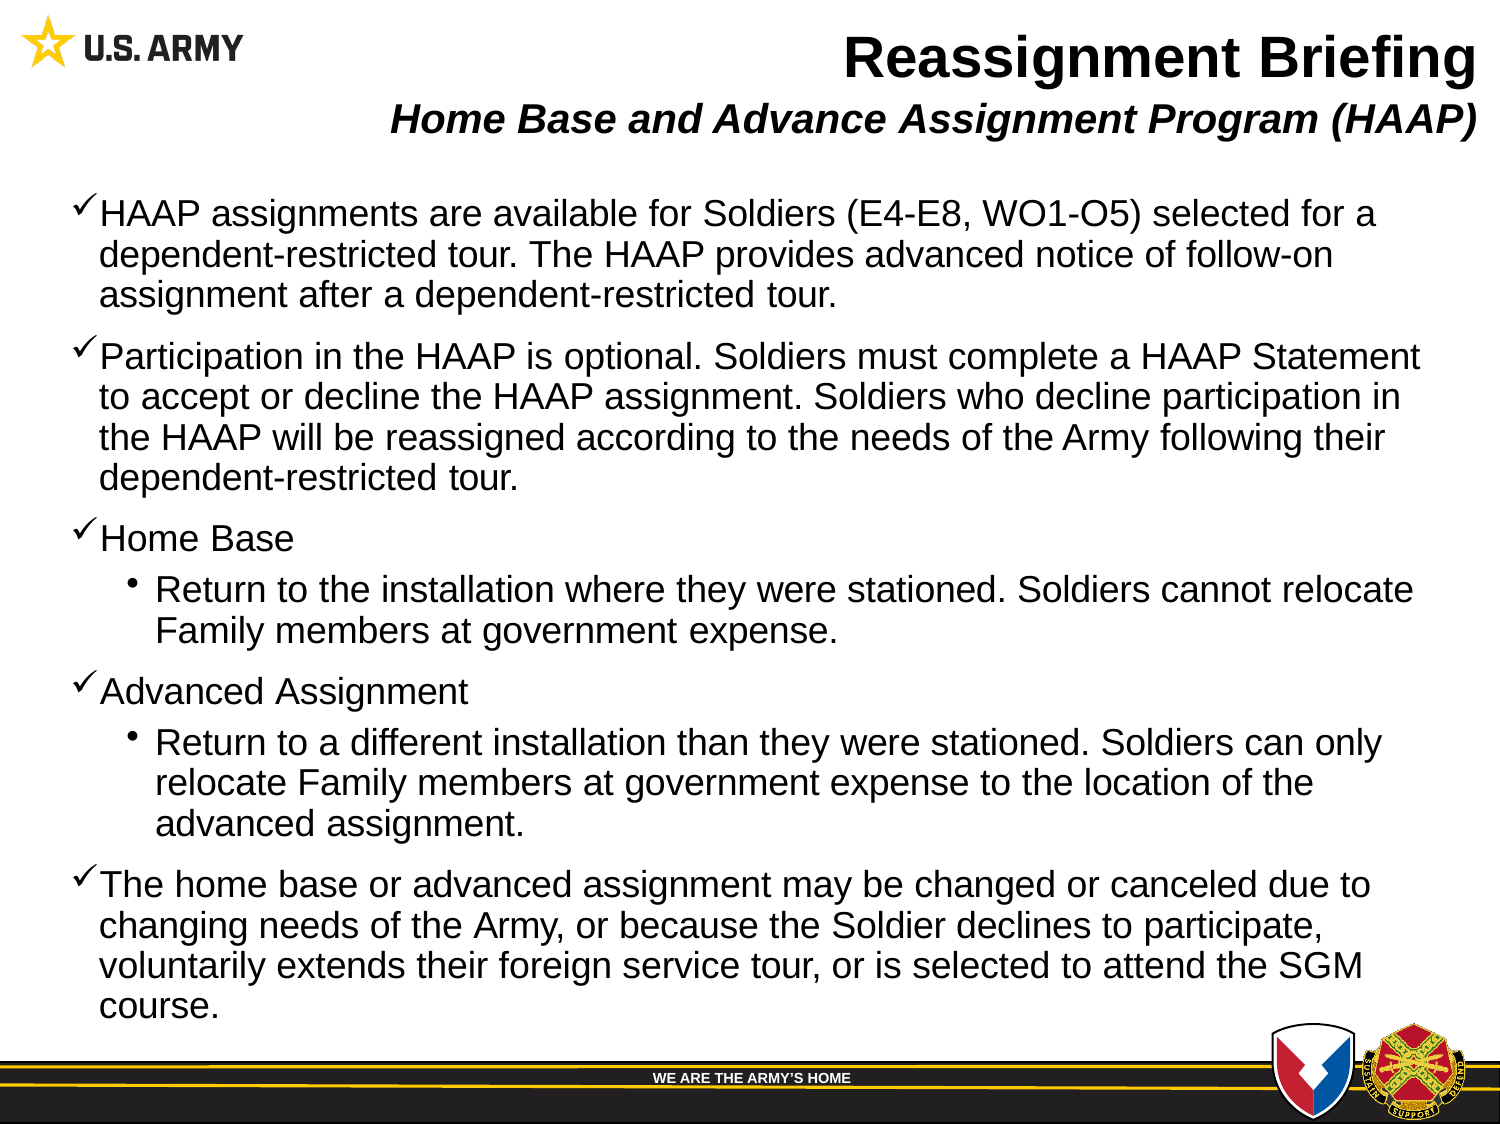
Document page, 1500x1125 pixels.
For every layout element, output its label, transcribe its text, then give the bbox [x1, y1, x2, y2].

picture [0, 0, 269, 93]
text_box HAAP assignments are available for Soldiers (E4-E8, WO1-O5) selected for a dependent-restricted tour. The HAAP provides advanced notice of follow-on assignment after a dependent-restricted tour. Participation in the HAAP is optional. Soldiers must complete a HAAP Statement to accept or decline the HAAP assignment. Soldiers who decline participation in the HAAP will be reassigned according to the needs of the Army following their dependent-restricted tour. Home Base Return to the installation where they were stationed. Soldiers cannot relocate Family members at government expense. Advanced Assignment Return to a different installation than they were stationed. Soldiers can only relocate Family members at government expense to the location of the advanced assignment. The home base or advanced assignment may be changed or canceled due to changing needs of the Army, or because the Soldier declines to participate, voluntarily extends their foreign service tour, or is selected to attend the SGM course. [68, 191, 1436, 1027]
text_box Reassignment Briefing Home Base and Advance Assignment Program (HAAP) [291, 0, 1478, 142]
picture [1361, 1022, 1466, 1121]
